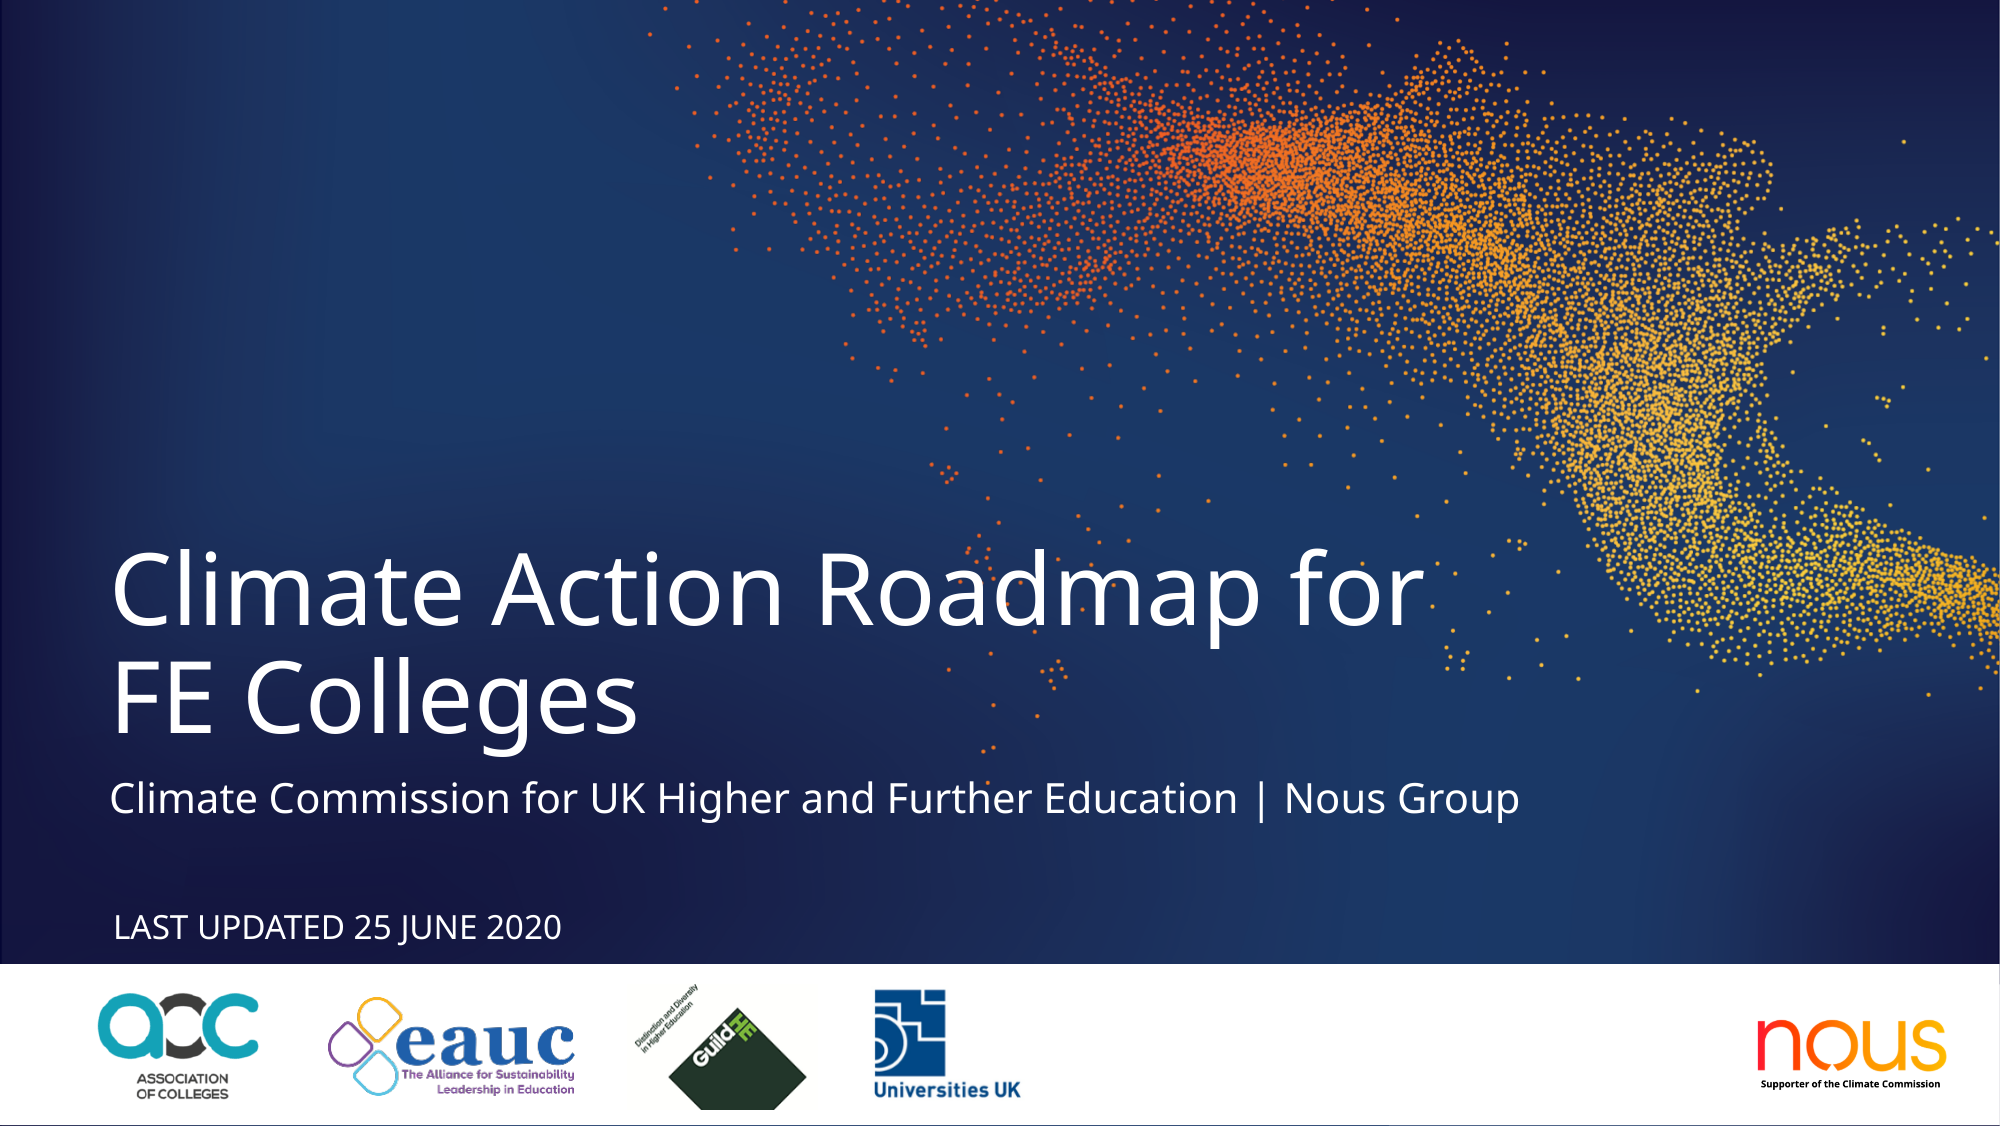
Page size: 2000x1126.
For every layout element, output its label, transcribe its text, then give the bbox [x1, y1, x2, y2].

picture [1751, 996, 1950, 1106]
picture [0, 0, 2000, 964]
picture [867, 983, 1029, 1110]
picture [627, 983, 819, 1110]
text_box [1387, 982, 2000, 1126]
text_box LAST UPDATED 25 JUNE 2020 [96, 902, 1448, 949]
list Climate Commission for UK Higher and Further Education | Nous Group [109, 763, 1558, 835]
picture [84, 986, 280, 1108]
picture [328, 997, 579, 1097]
list Climate Action Roadmap for FE Colleges [109, 625, 1556, 763]
